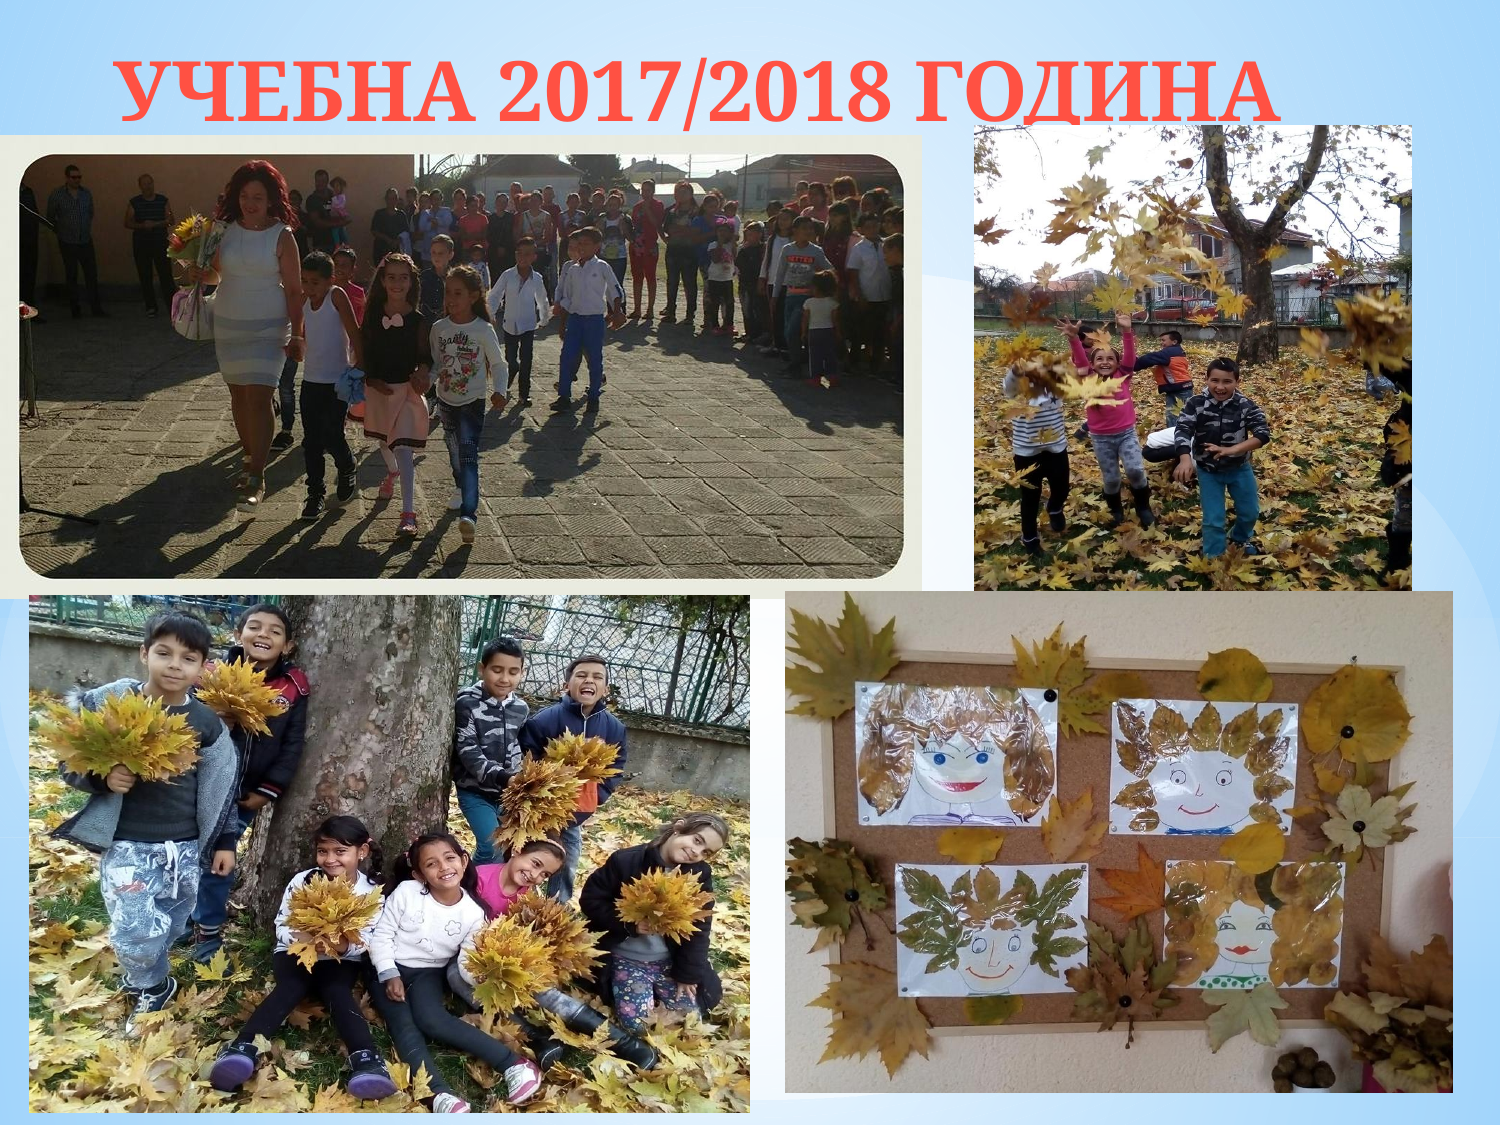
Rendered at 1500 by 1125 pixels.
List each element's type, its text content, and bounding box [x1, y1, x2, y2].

picture [29, 595, 751, 1113]
picture [785, 125, 1453, 1093]
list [0, 135, 922, 599]
text_box УЧЕБНА 2017/2018 ГОДИНА [99, 30, 1298, 146]
